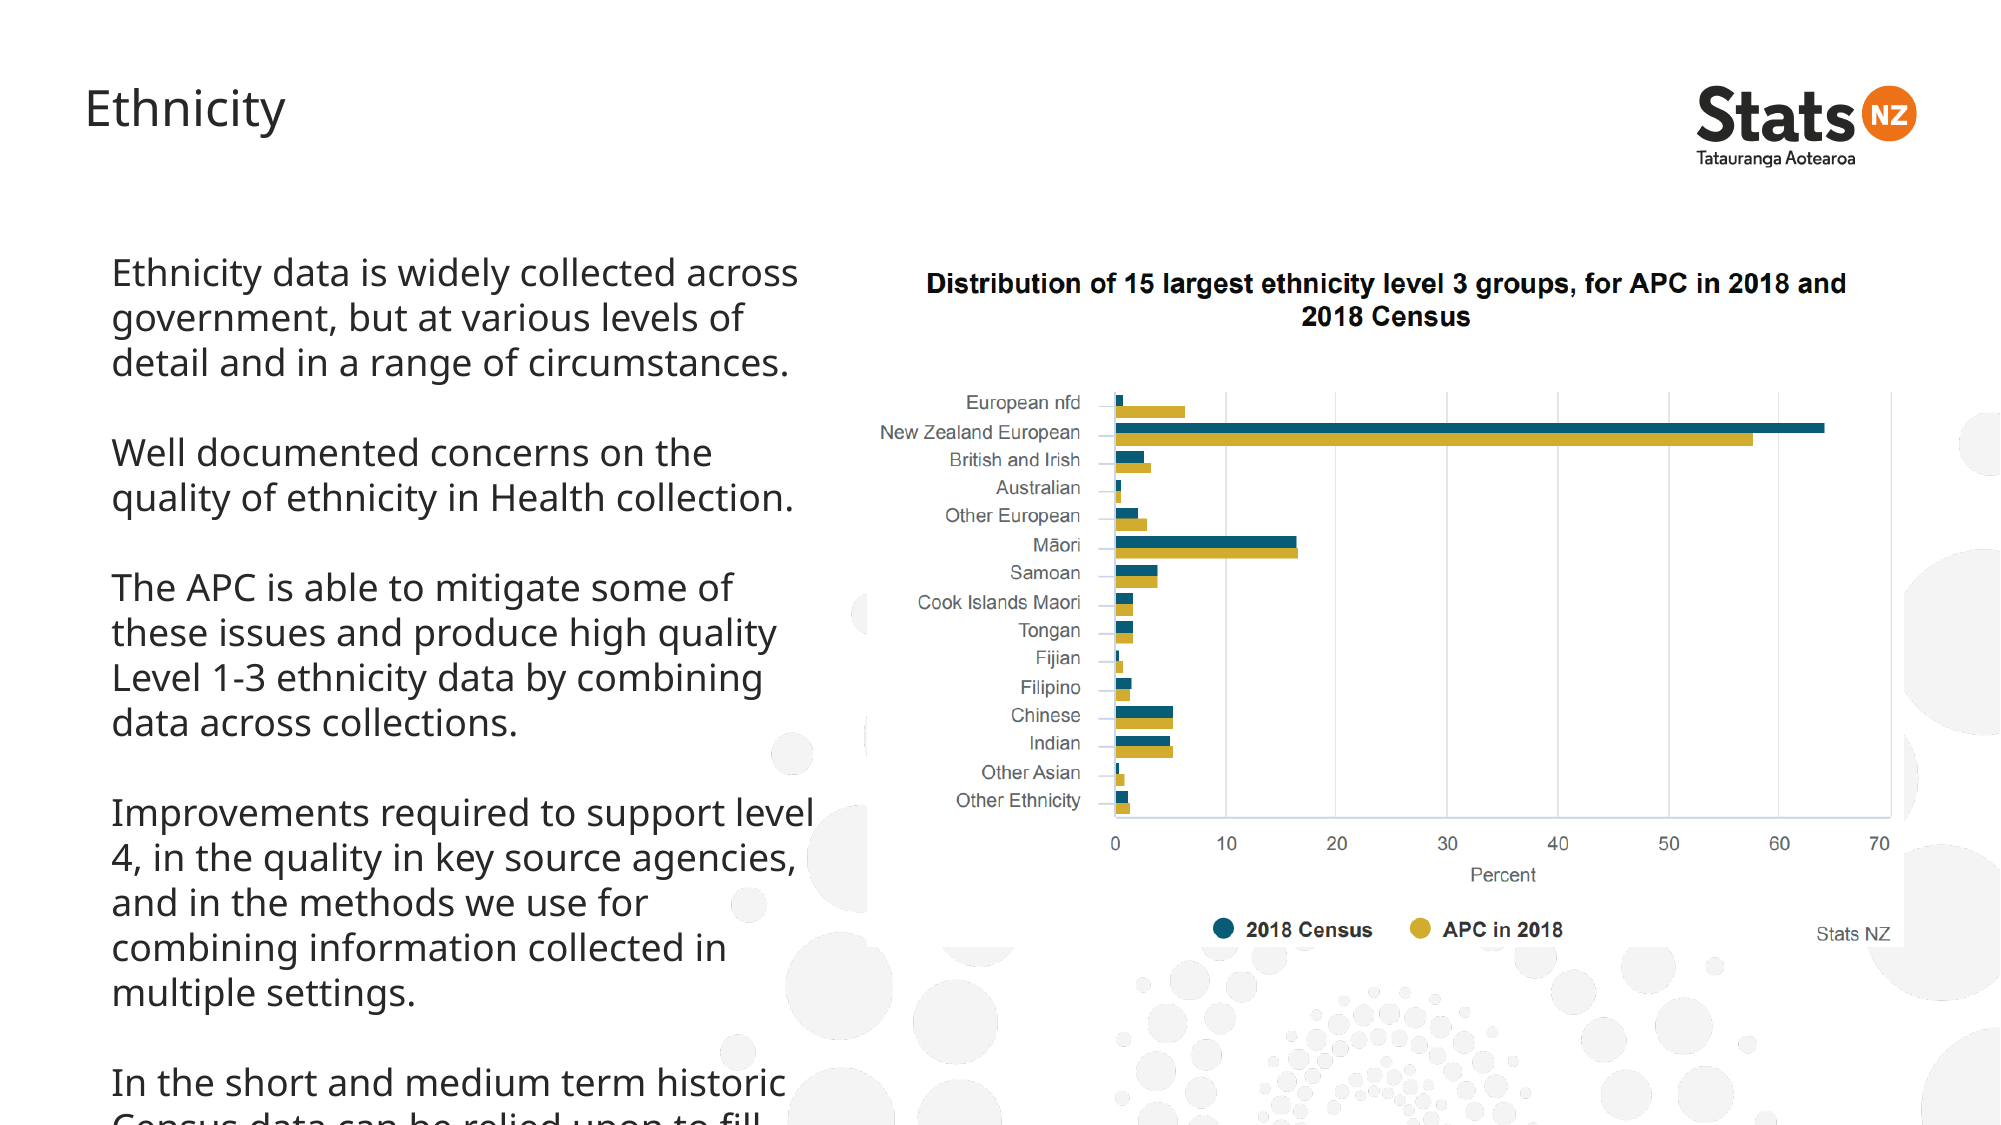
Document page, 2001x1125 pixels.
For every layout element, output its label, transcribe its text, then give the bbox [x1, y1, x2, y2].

text_box Ethnicity data is widely collected across government, but at various levels of detail and in a range of circumstances. Well documented concerns on the quality of ethnicity in Health collection. The APC is able to mitigate some of these issues and produce high quality Level 1-3 ethnicity data by combining data across collections. Improvements required to support level 4, in the quality in key source agencies, and in the methods we use for combining information collected in multiple settings. In the short and medium term historic Census data can be relied upon to fill gaps, but that is not sustainable. [96, 241, 843, 1125]
title Ethnicity [69, 68, 1795, 224]
picture [843, 255, 2001, 1125]
picture [1795, 85, 1917, 168]
